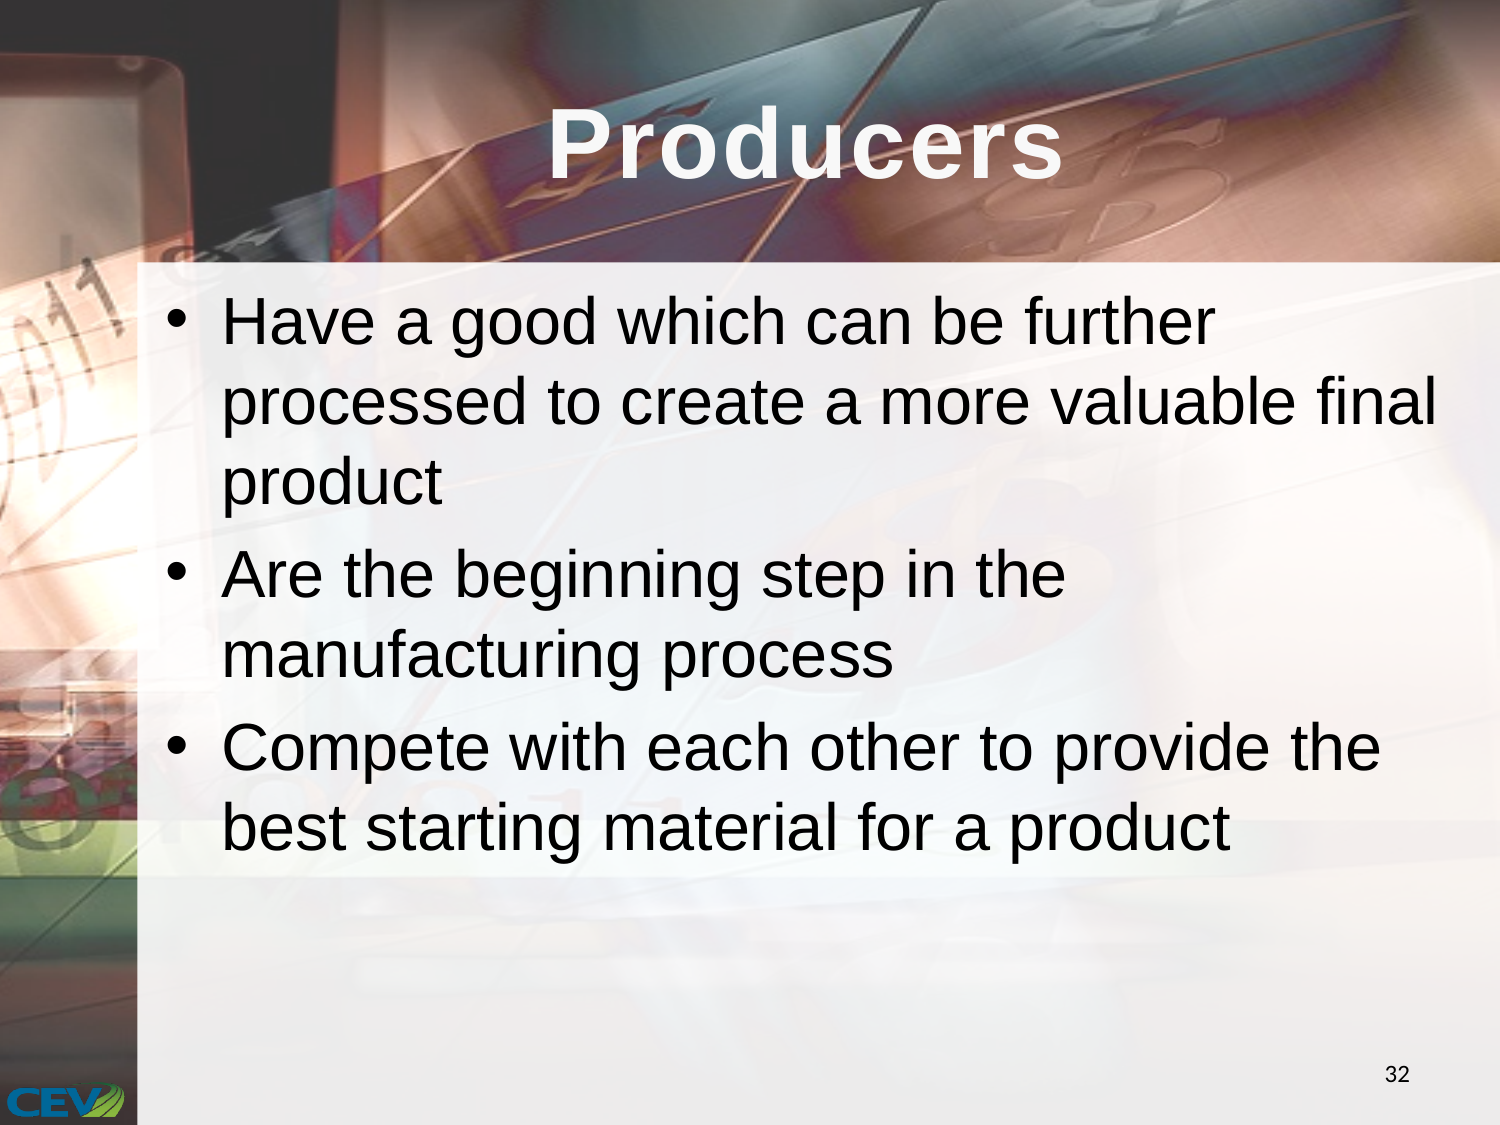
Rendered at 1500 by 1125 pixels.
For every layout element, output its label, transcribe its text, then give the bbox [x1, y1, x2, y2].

slide_number 32 [1074, 1042, 1425, 1103]
title Producers [150, 45, 1463, 233]
list Have a good which can be further processed to create a more valuable final product Are the beginning step in the manufacturing process Compete with each other to provide the best starting material for a product [150, 270, 1463, 1013]
picture [0, 1079, 127, 1123]
